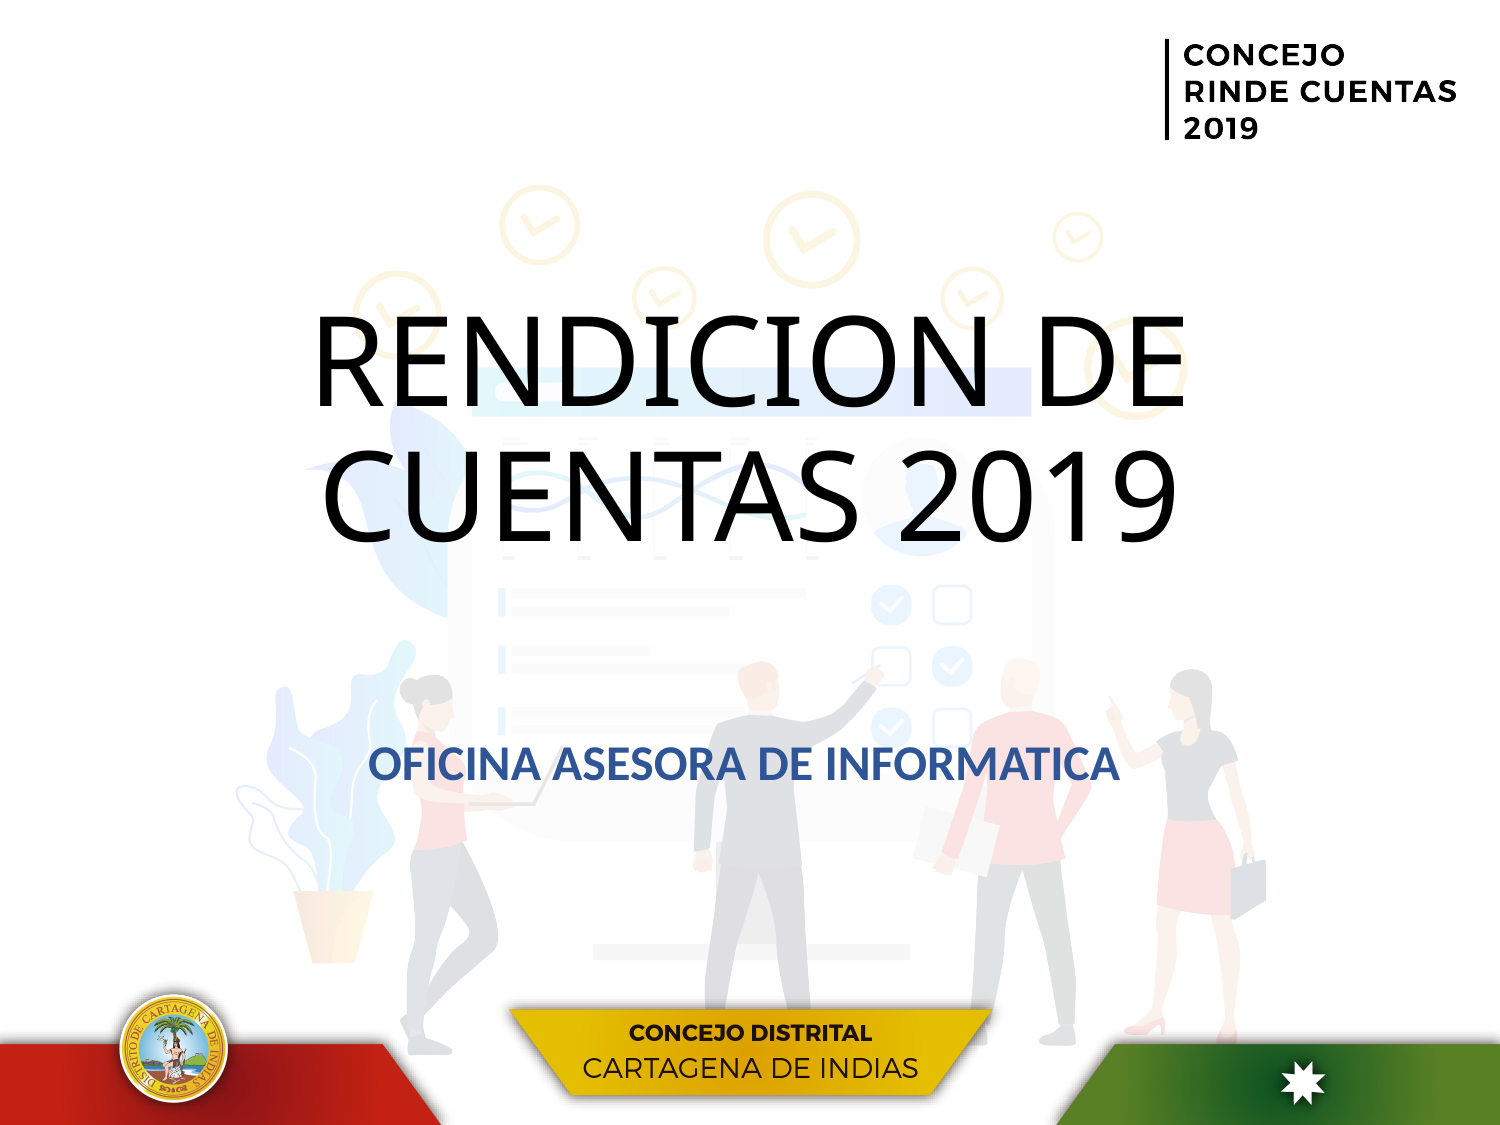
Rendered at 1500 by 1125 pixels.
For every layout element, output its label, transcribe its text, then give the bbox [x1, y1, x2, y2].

subtitle OFICINA ASESORA DE INFORMATICA [187, 729, 1313, 834]
title RENDICION DE CUENTAS 2019 [112, 184, 1388, 576]
picture [0, 0, 1500, 1125]
